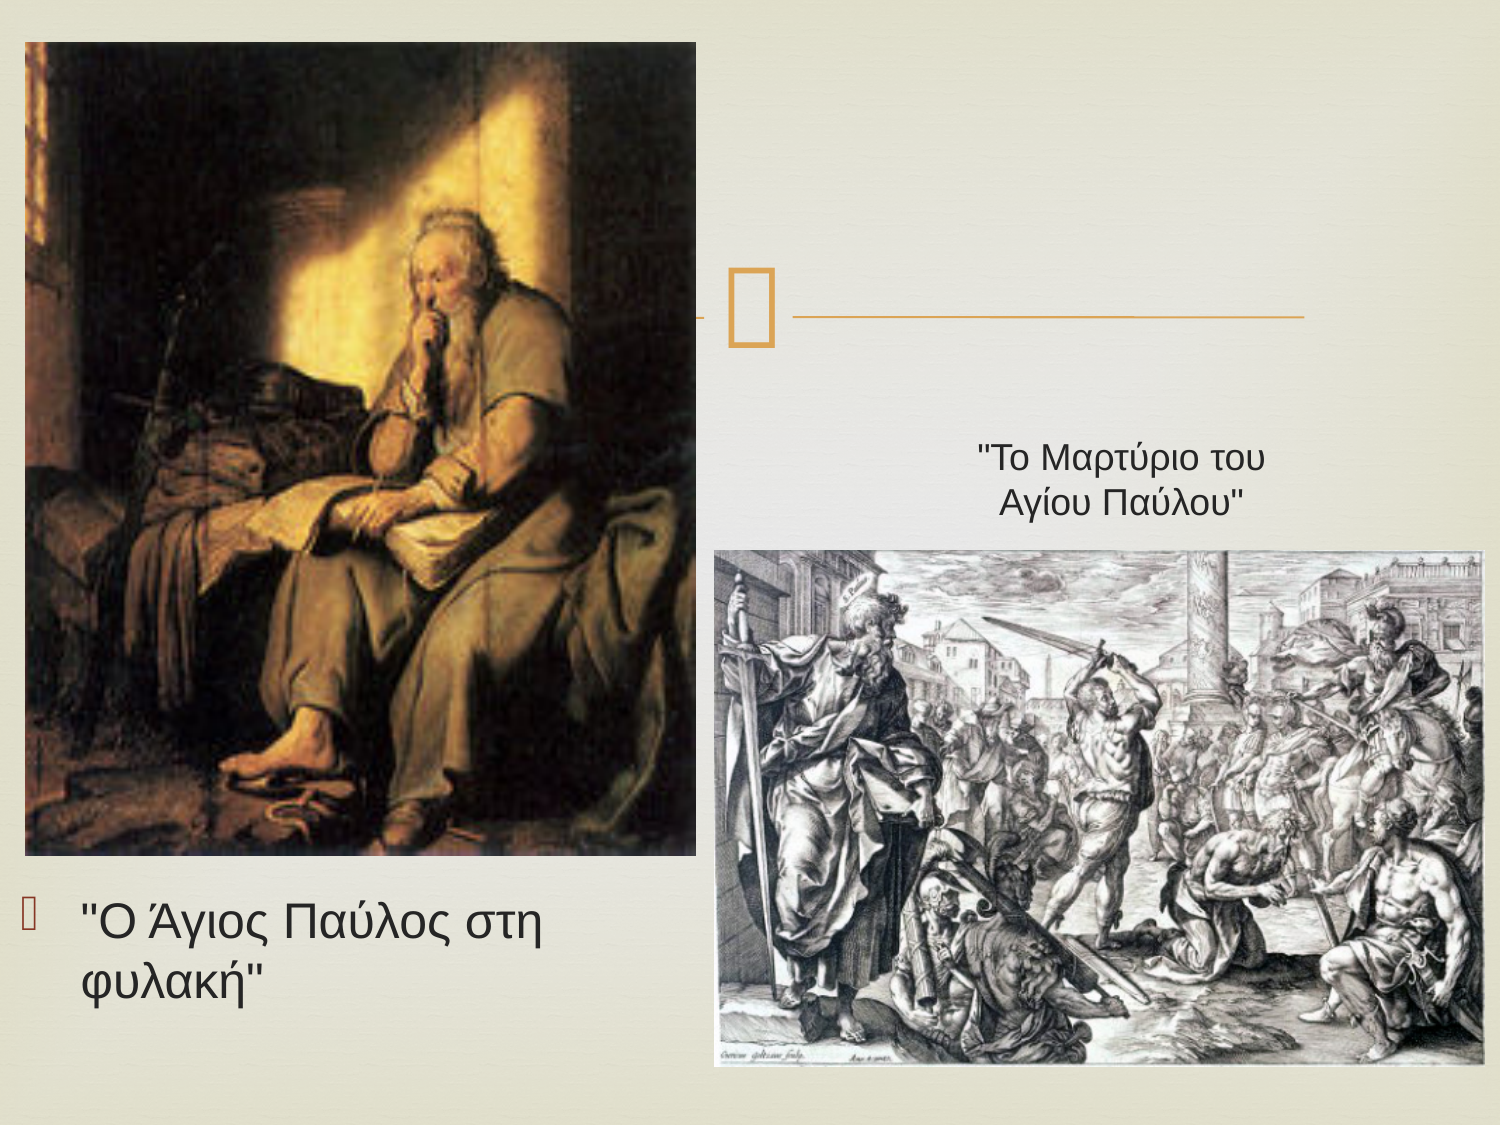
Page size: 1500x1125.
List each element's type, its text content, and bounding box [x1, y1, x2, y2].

list "Ο Άγιος Παύλος στη φυλακή" [5, 881, 708, 1024]
picture [25, 42, 696, 857]
picture [713, 550, 1485, 1068]
title "Το Μαρτύριο του Αγίου Παύλου" [938, 420, 1305, 536]
